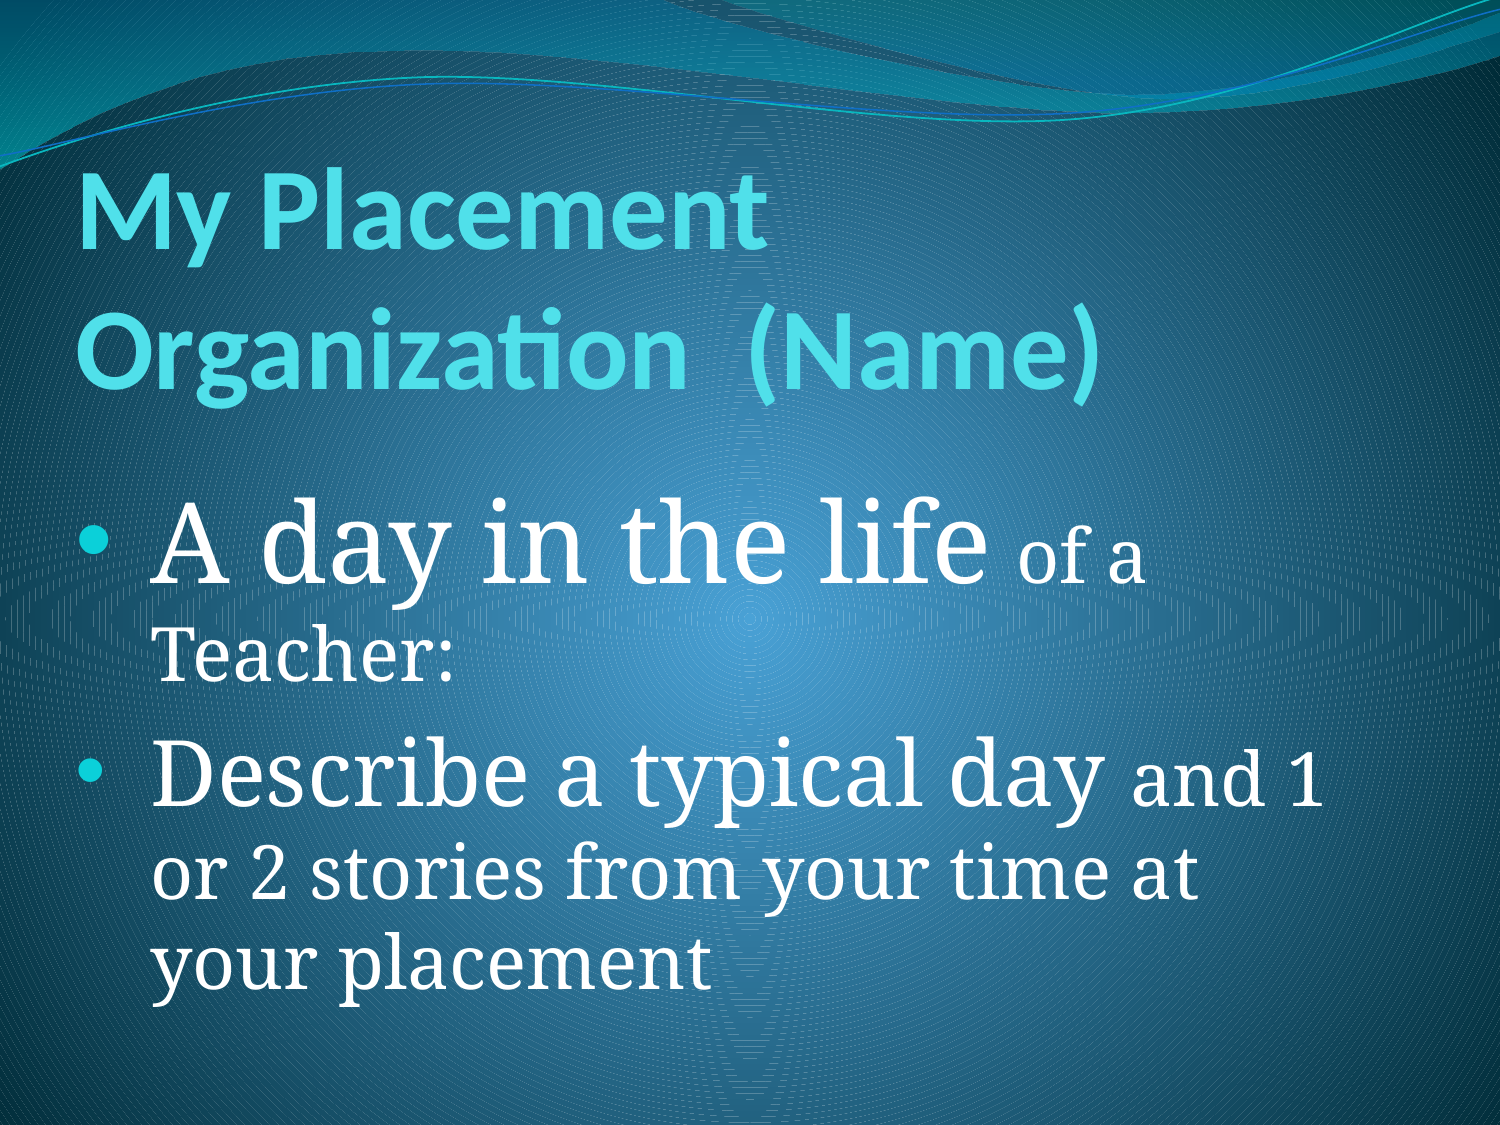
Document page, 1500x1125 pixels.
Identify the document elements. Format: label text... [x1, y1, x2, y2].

title My Placement Organization (Name) [75, 112, 1363, 413]
subtitle A day in the life of a Teacher: Describe a typical day and 1 or 2 stories from your time at your placement [75, 463, 1364, 1013]
